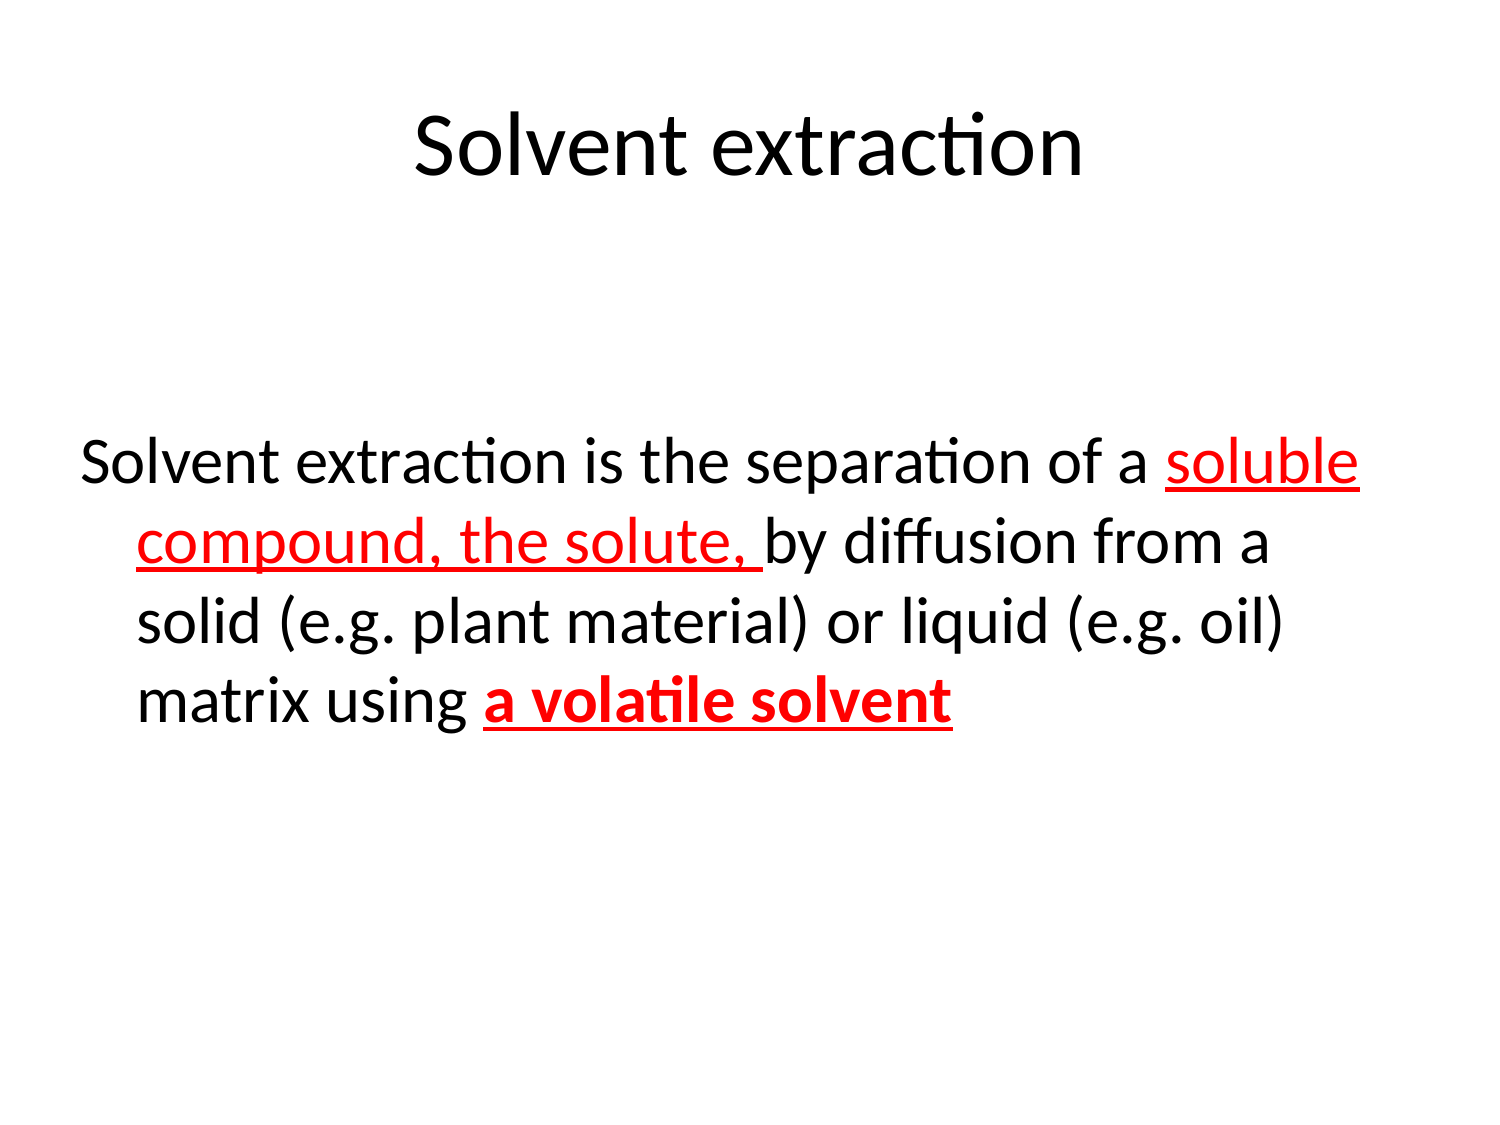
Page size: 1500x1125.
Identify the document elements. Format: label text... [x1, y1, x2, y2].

title Solvent extraction [75, 45, 1425, 233]
list Solvent extraction is the separation of a soluble compound, the solute, by diffusion from a solid (e.g. plant material) or liquid (e.g. oil) matrix using a volatile solvent [64, 408, 1415, 851]
